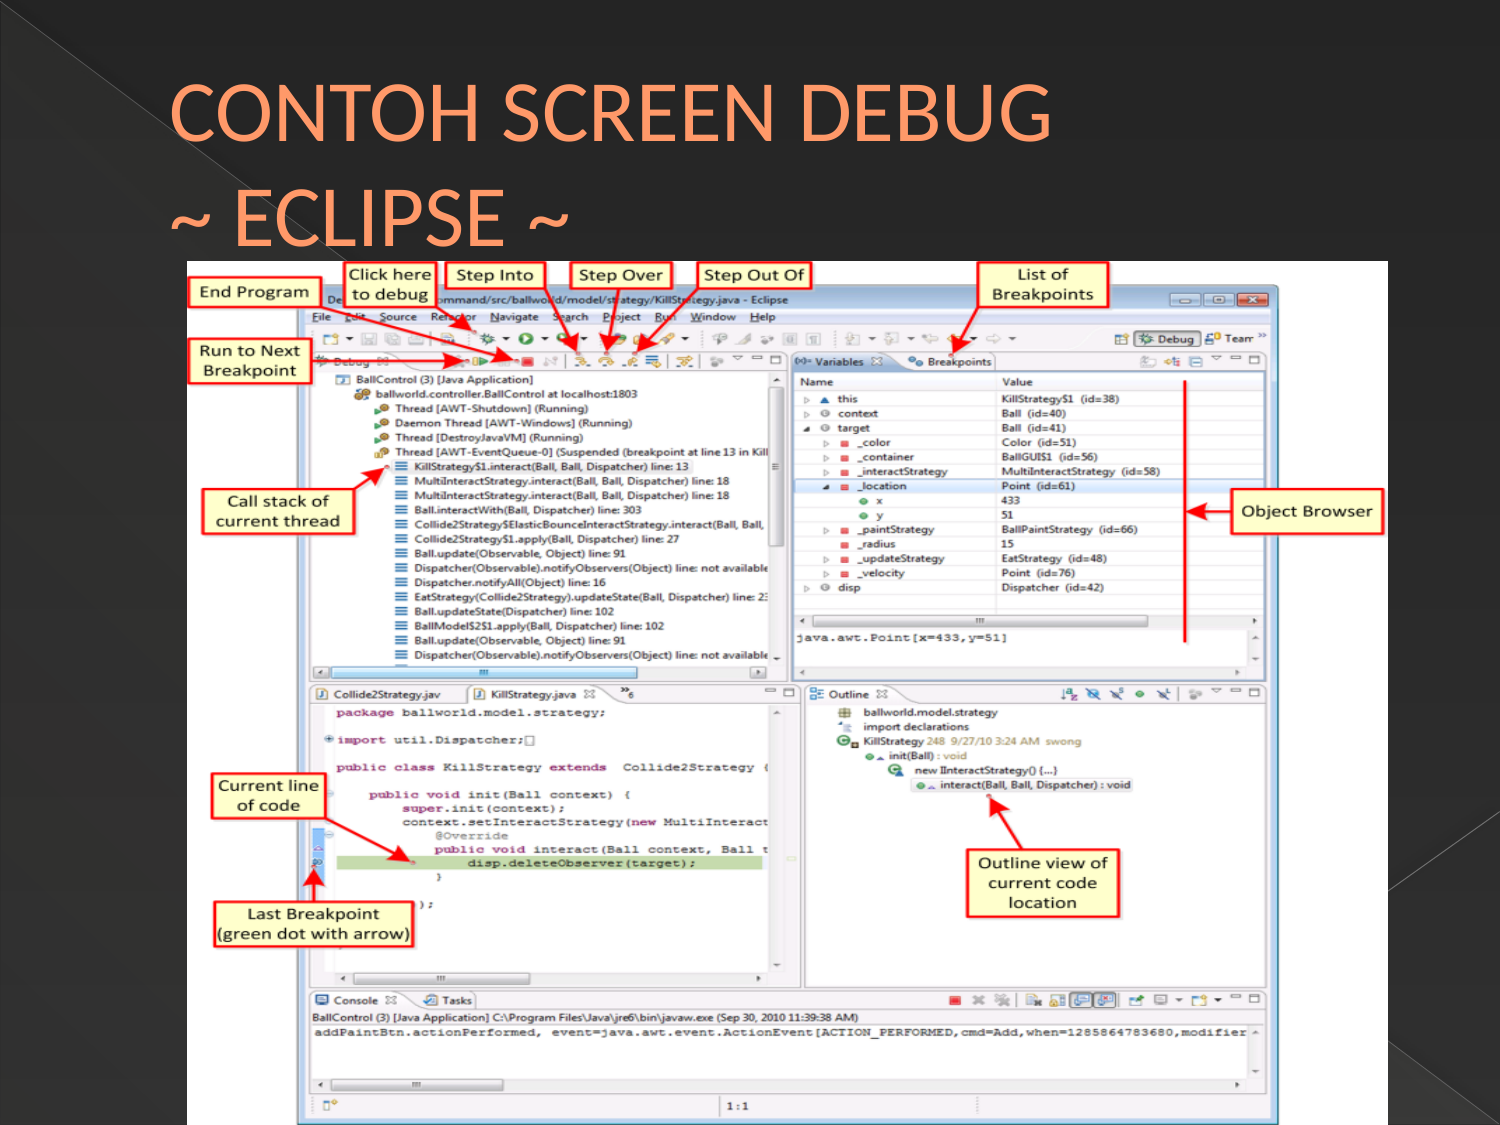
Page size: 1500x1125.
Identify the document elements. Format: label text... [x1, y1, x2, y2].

title CONTOH SCREEN DEBUG ~ ECLIPSE ~ [75, 43, 1425, 274]
picture [187, 261, 1388, 1125]
